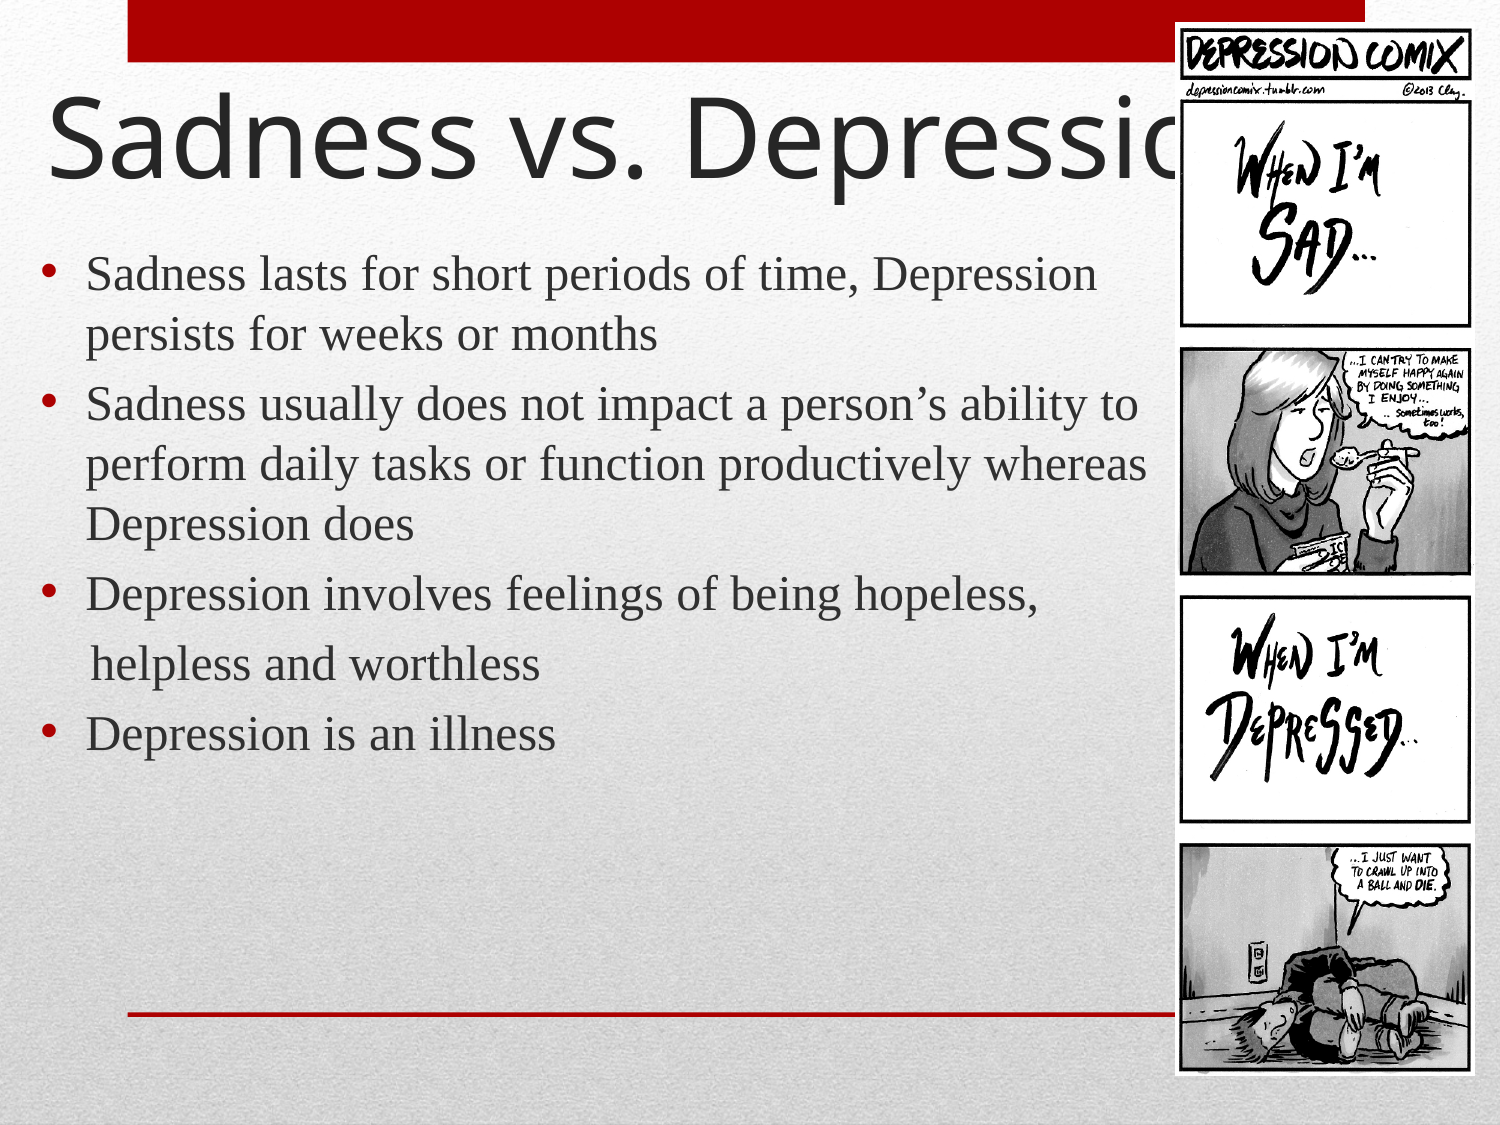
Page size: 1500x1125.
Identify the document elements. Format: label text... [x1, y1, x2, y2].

list Sadness lasts for short periods of time, Depression persists for weeks or months Sadness usually does not impact a person’s ability to perform daily tasks or function productively whereas Depression does Depression involves feelings of being hopeless, helpless and worthless Depression is an illness [25, 255, 1169, 746]
title Sadness vs. Depression [31, 18, 1431, 209]
picture [1174, 21, 1476, 1077]
